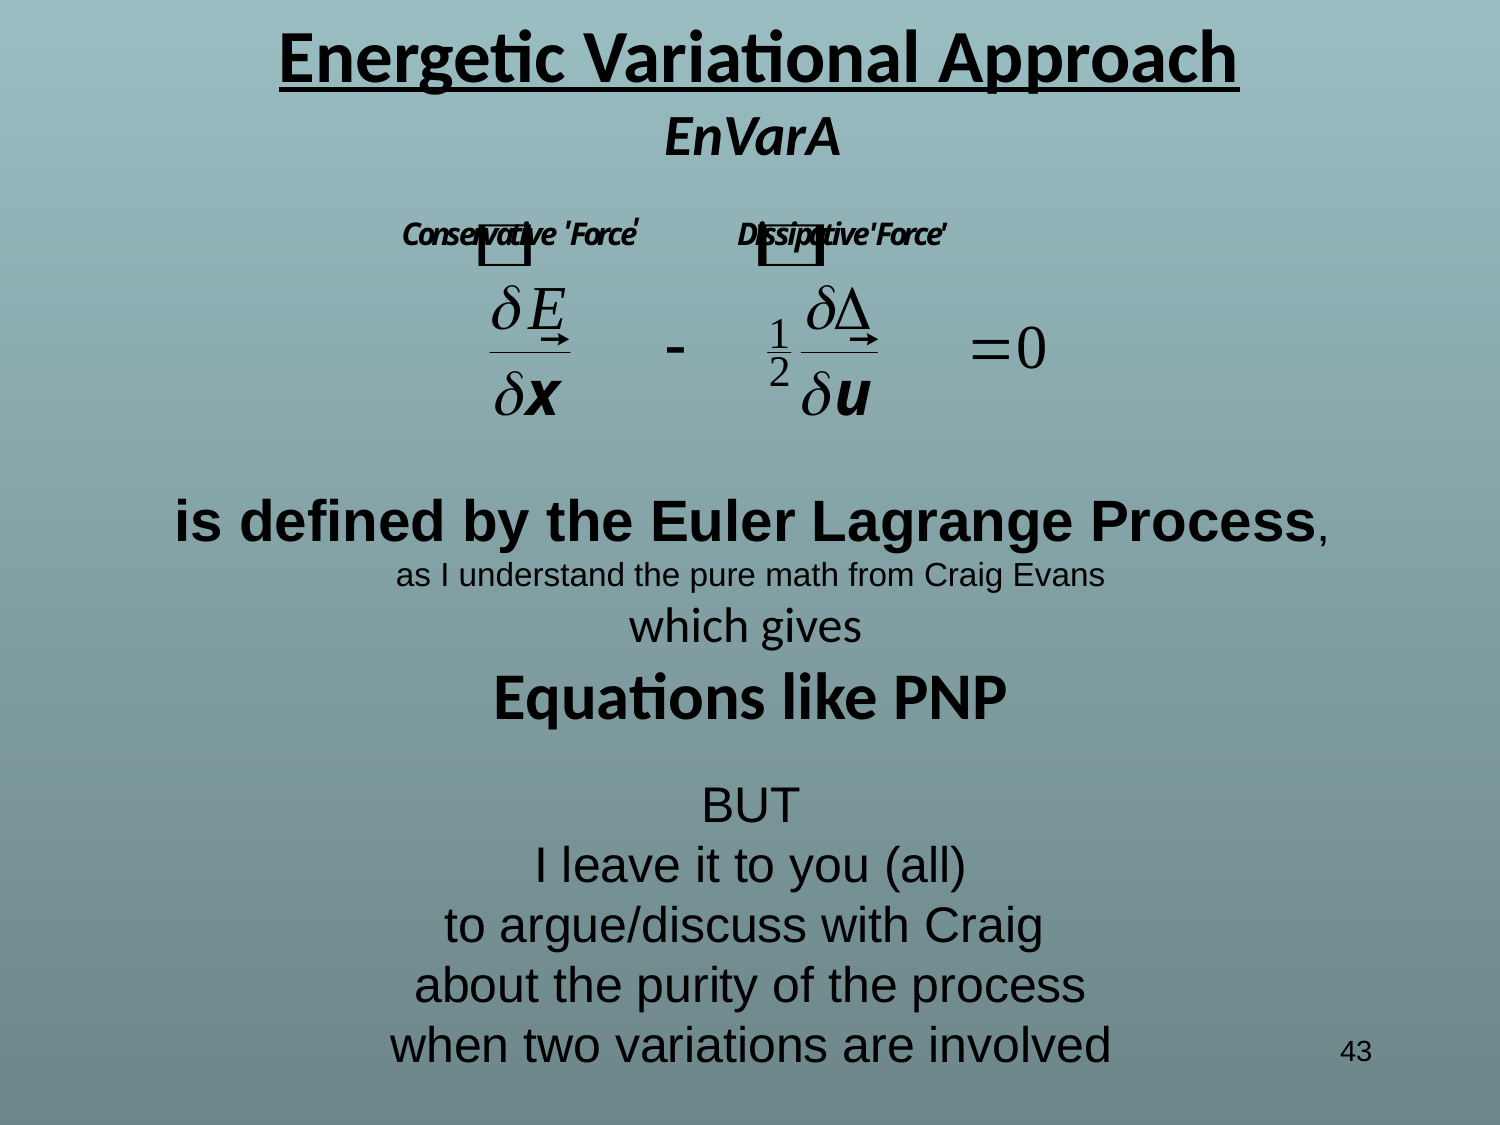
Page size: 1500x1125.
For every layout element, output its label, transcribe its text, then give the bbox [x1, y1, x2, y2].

text_box Energetic Variational Approach EnVarA [131, 0, 1387, 245]
text_box is defined by the Euler Lagrange Process, as I understand the pure math from Craig Evans which gives Equations like PNP BUT I leave it to you (all) to argue/discuss with Craig about the purity of the process when two variations are involved [131, 475, 1371, 1080]
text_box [370, 213, 1105, 423]
slide_number 43 [1074, 1024, 1388, 1101]
